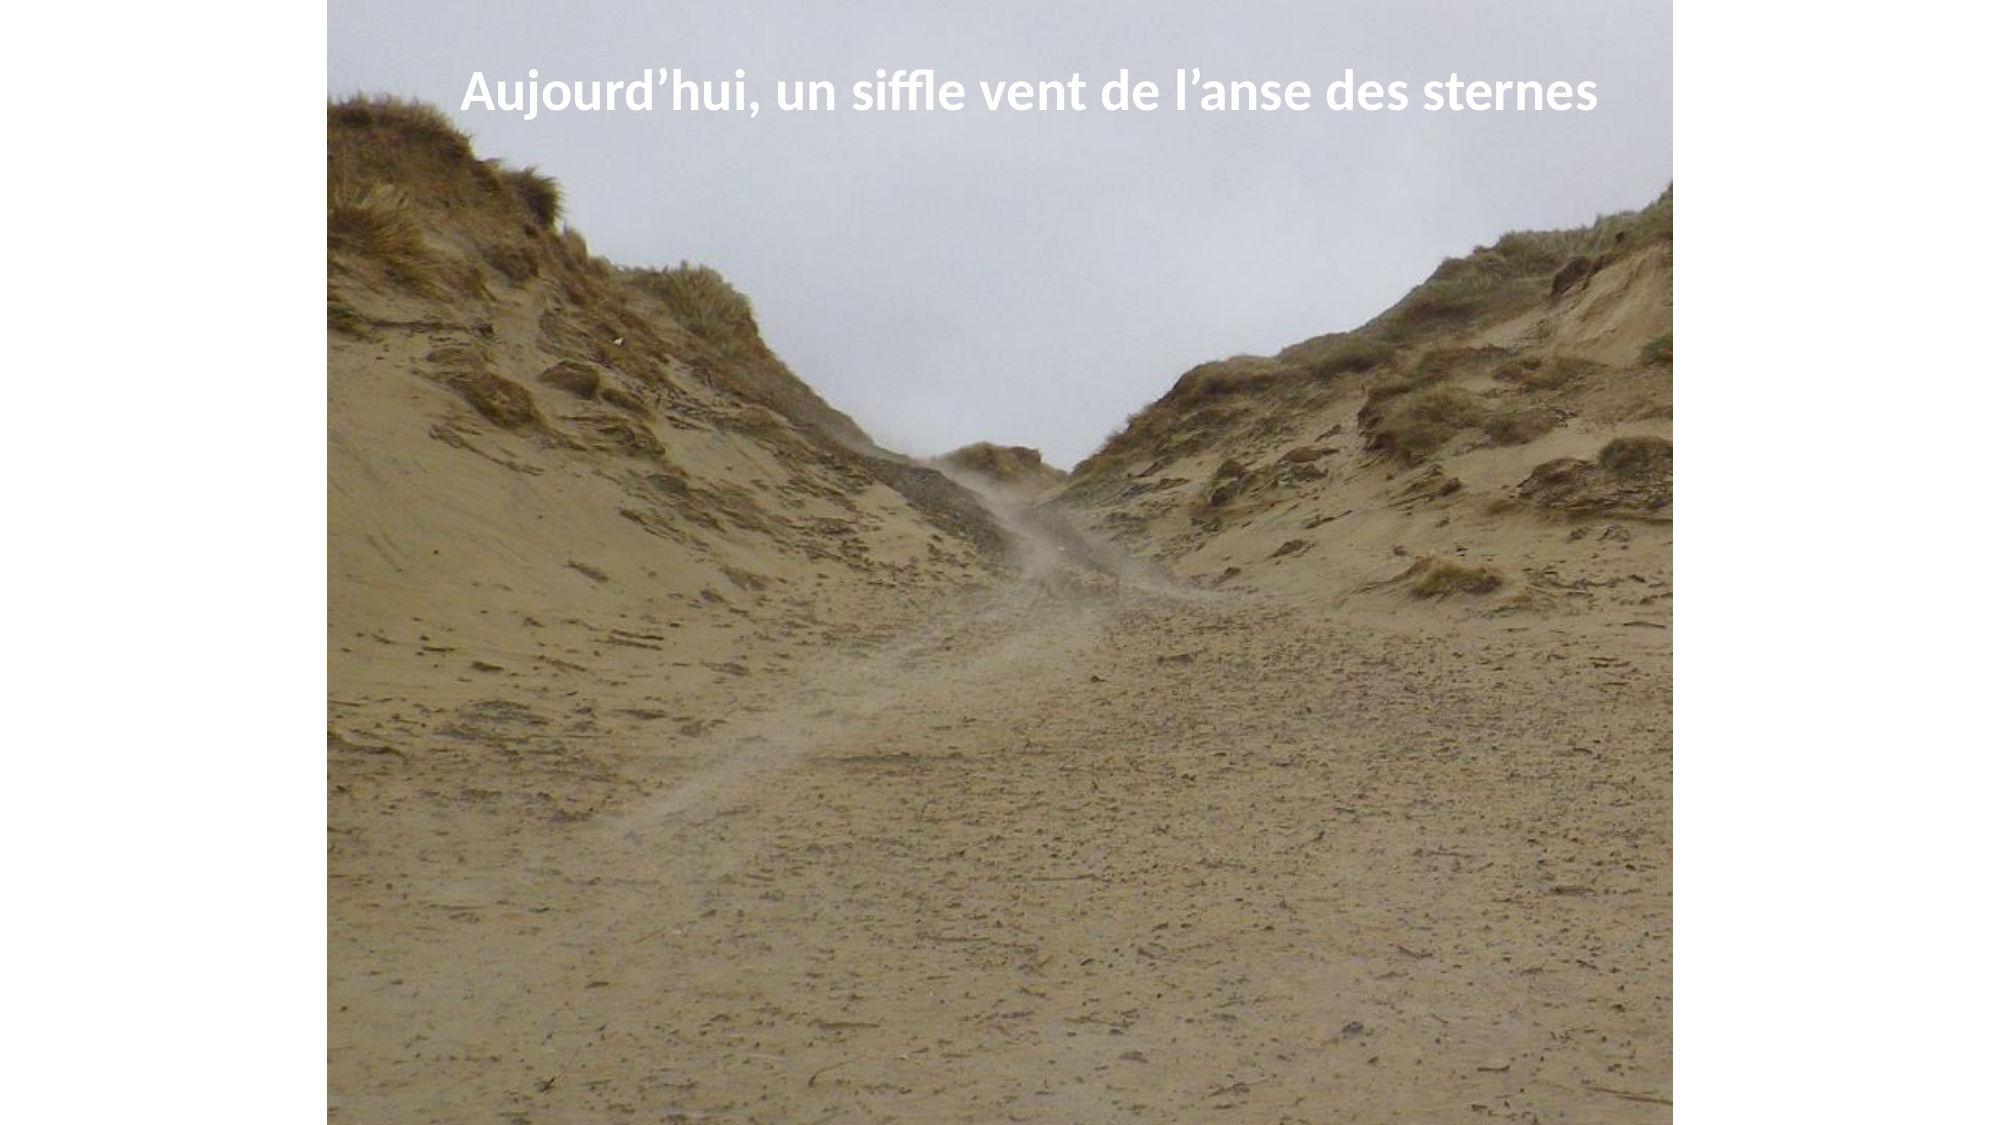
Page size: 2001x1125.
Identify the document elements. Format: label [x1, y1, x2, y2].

text_box [327, 0, 1673, 1125]
